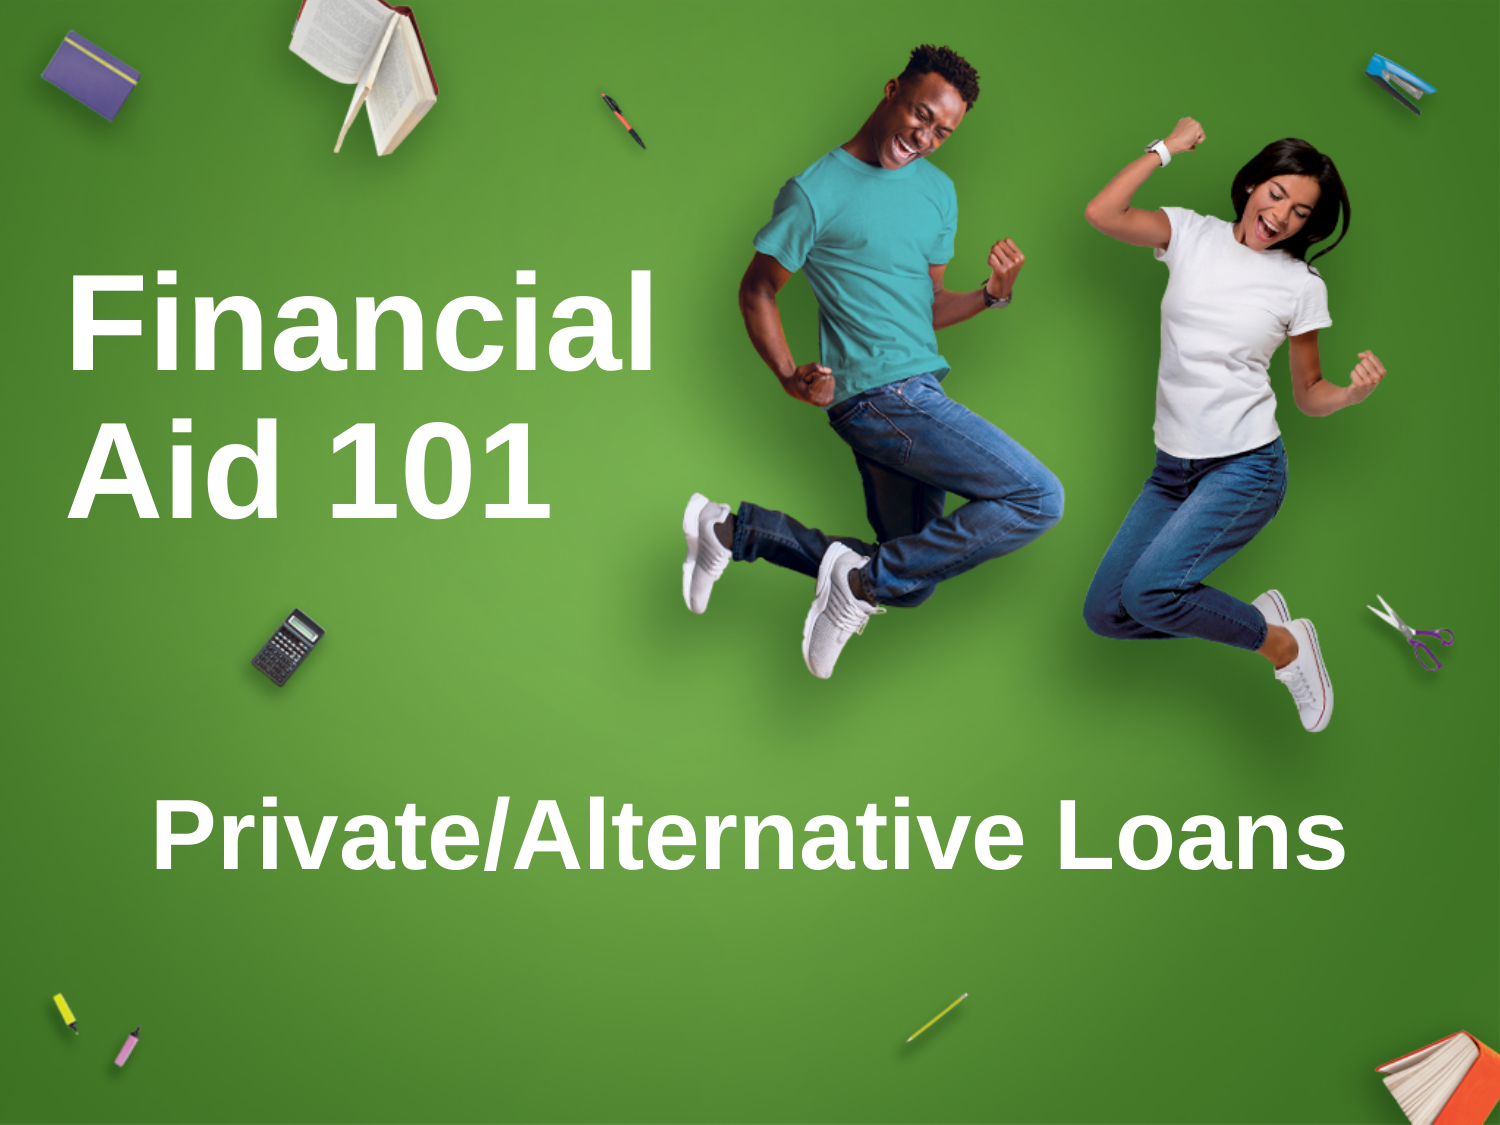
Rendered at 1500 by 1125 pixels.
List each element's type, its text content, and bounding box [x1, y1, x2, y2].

picture [0, 0, 1500, 1125]
list Private/Alternative Loans [50, 762, 1450, 913]
